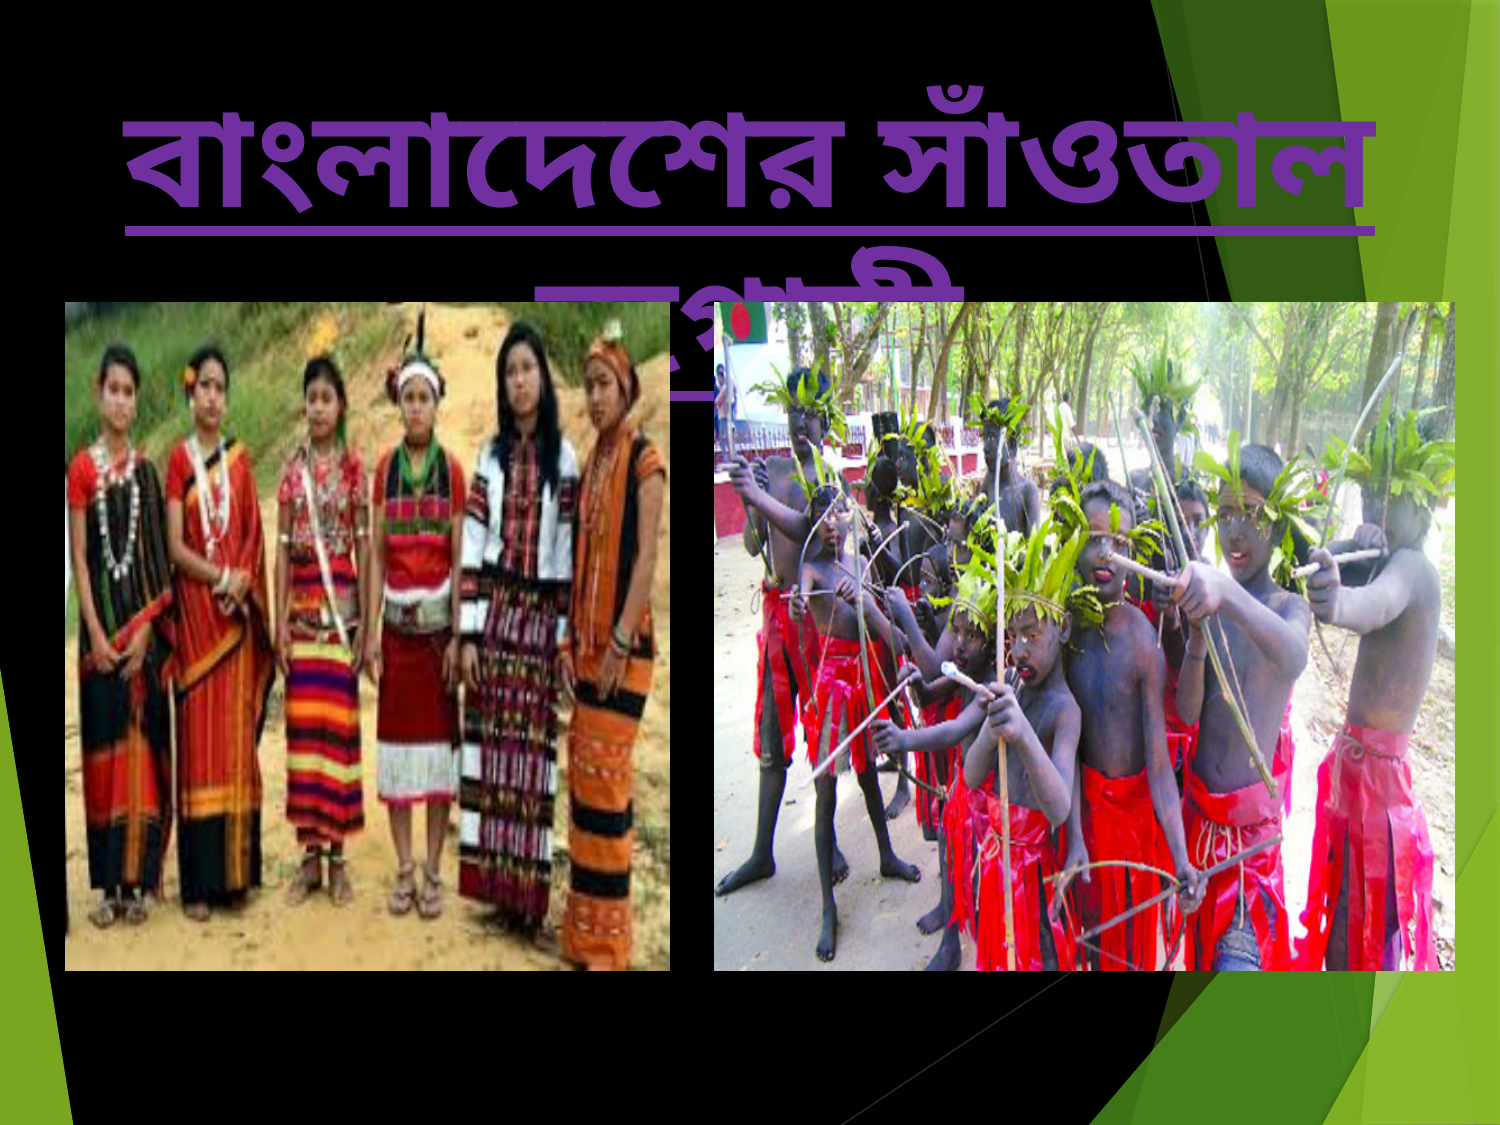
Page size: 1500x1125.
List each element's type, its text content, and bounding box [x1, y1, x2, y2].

picture [65, 302, 670, 972]
picture [713, 302, 1456, 972]
text_box বাংলাদেশের সাঁওতাল নৃগোষ্ঠী [0, 63, 1500, 408]
